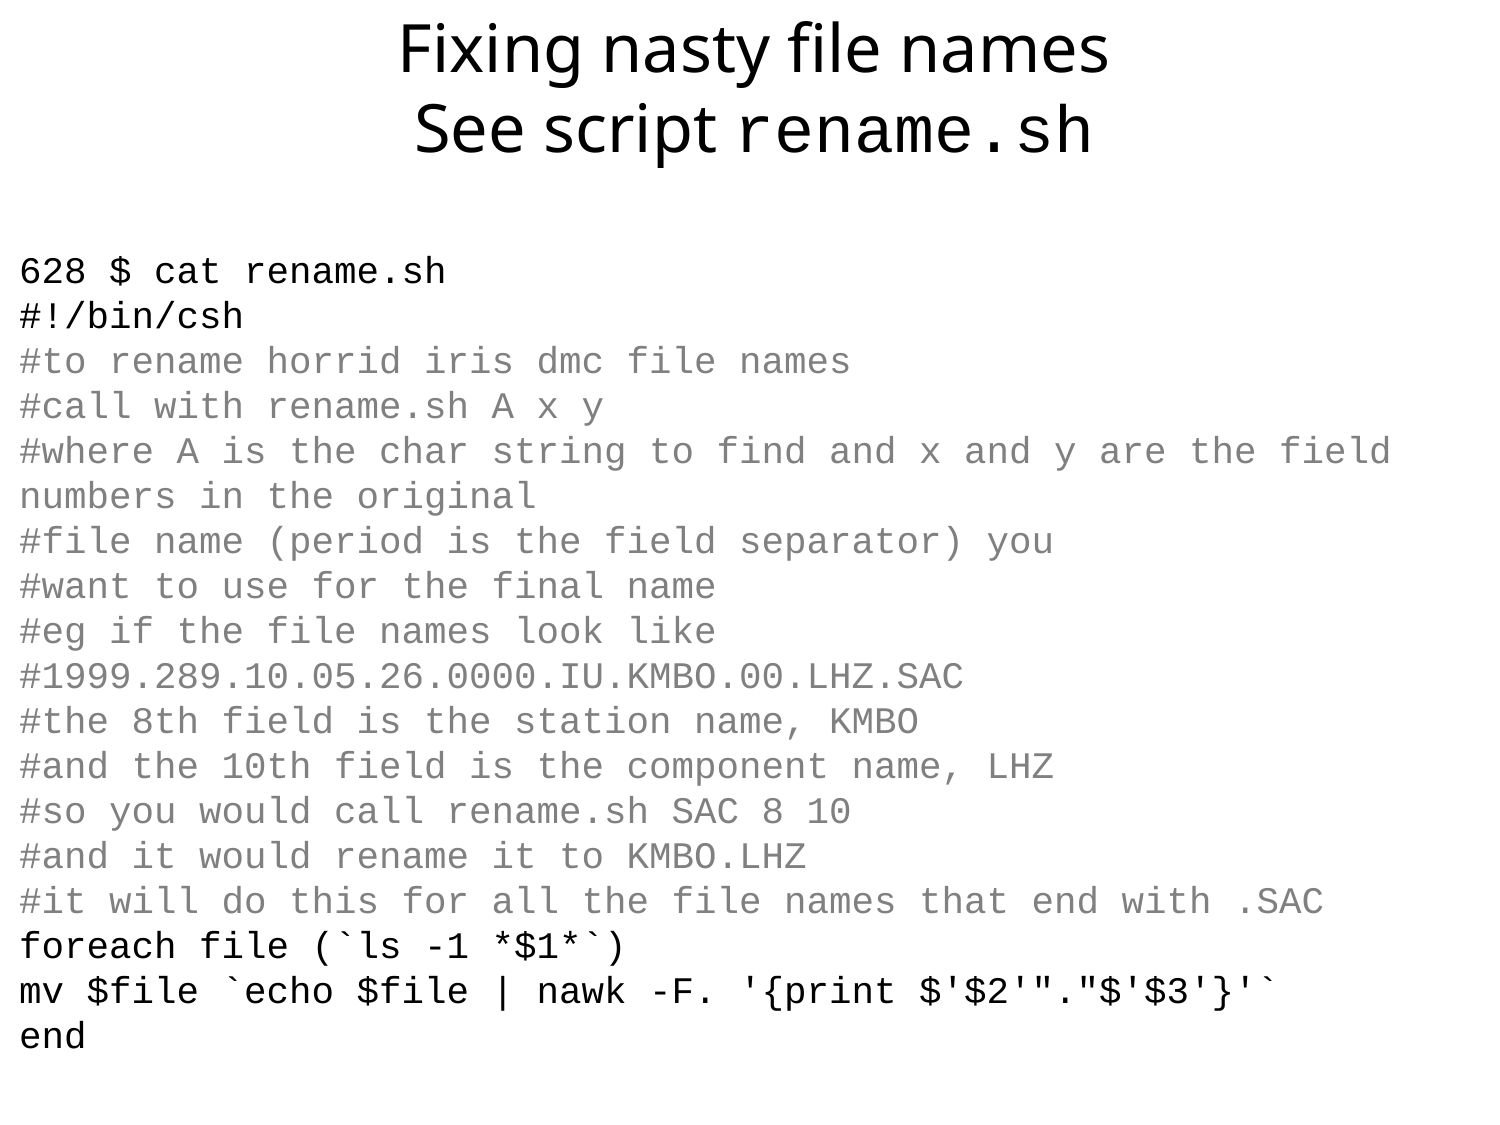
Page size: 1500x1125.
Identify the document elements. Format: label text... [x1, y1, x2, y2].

text_box Fixing nasty file names See script rename.sh 628 $ cat rename.sh #!/bin/csh #to rename horrid iris dmc file names #call with rename.sh A x y #where A is the char string to find and x and y are the field numbers in the original #file name (period is the field separator) you #want to use for the final name #eg if the file names look like #1999.289.10.05.26.0000.IU.KMBO.00.LHZ.SAC #the 8th field is the station name, KMBO #and the 10th field is the component name, LHZ #so you would call rename.sh SAC 8 10 #and it would rename it to KMBO.LHZ #it will do this for all the file names that end with .SAC foreach file (`ls -1 *$1*`) mv $file `echo $file | nawk -F. '{print $'$2'"."$'$3'}'` end [4, 0, 1500, 1064]
